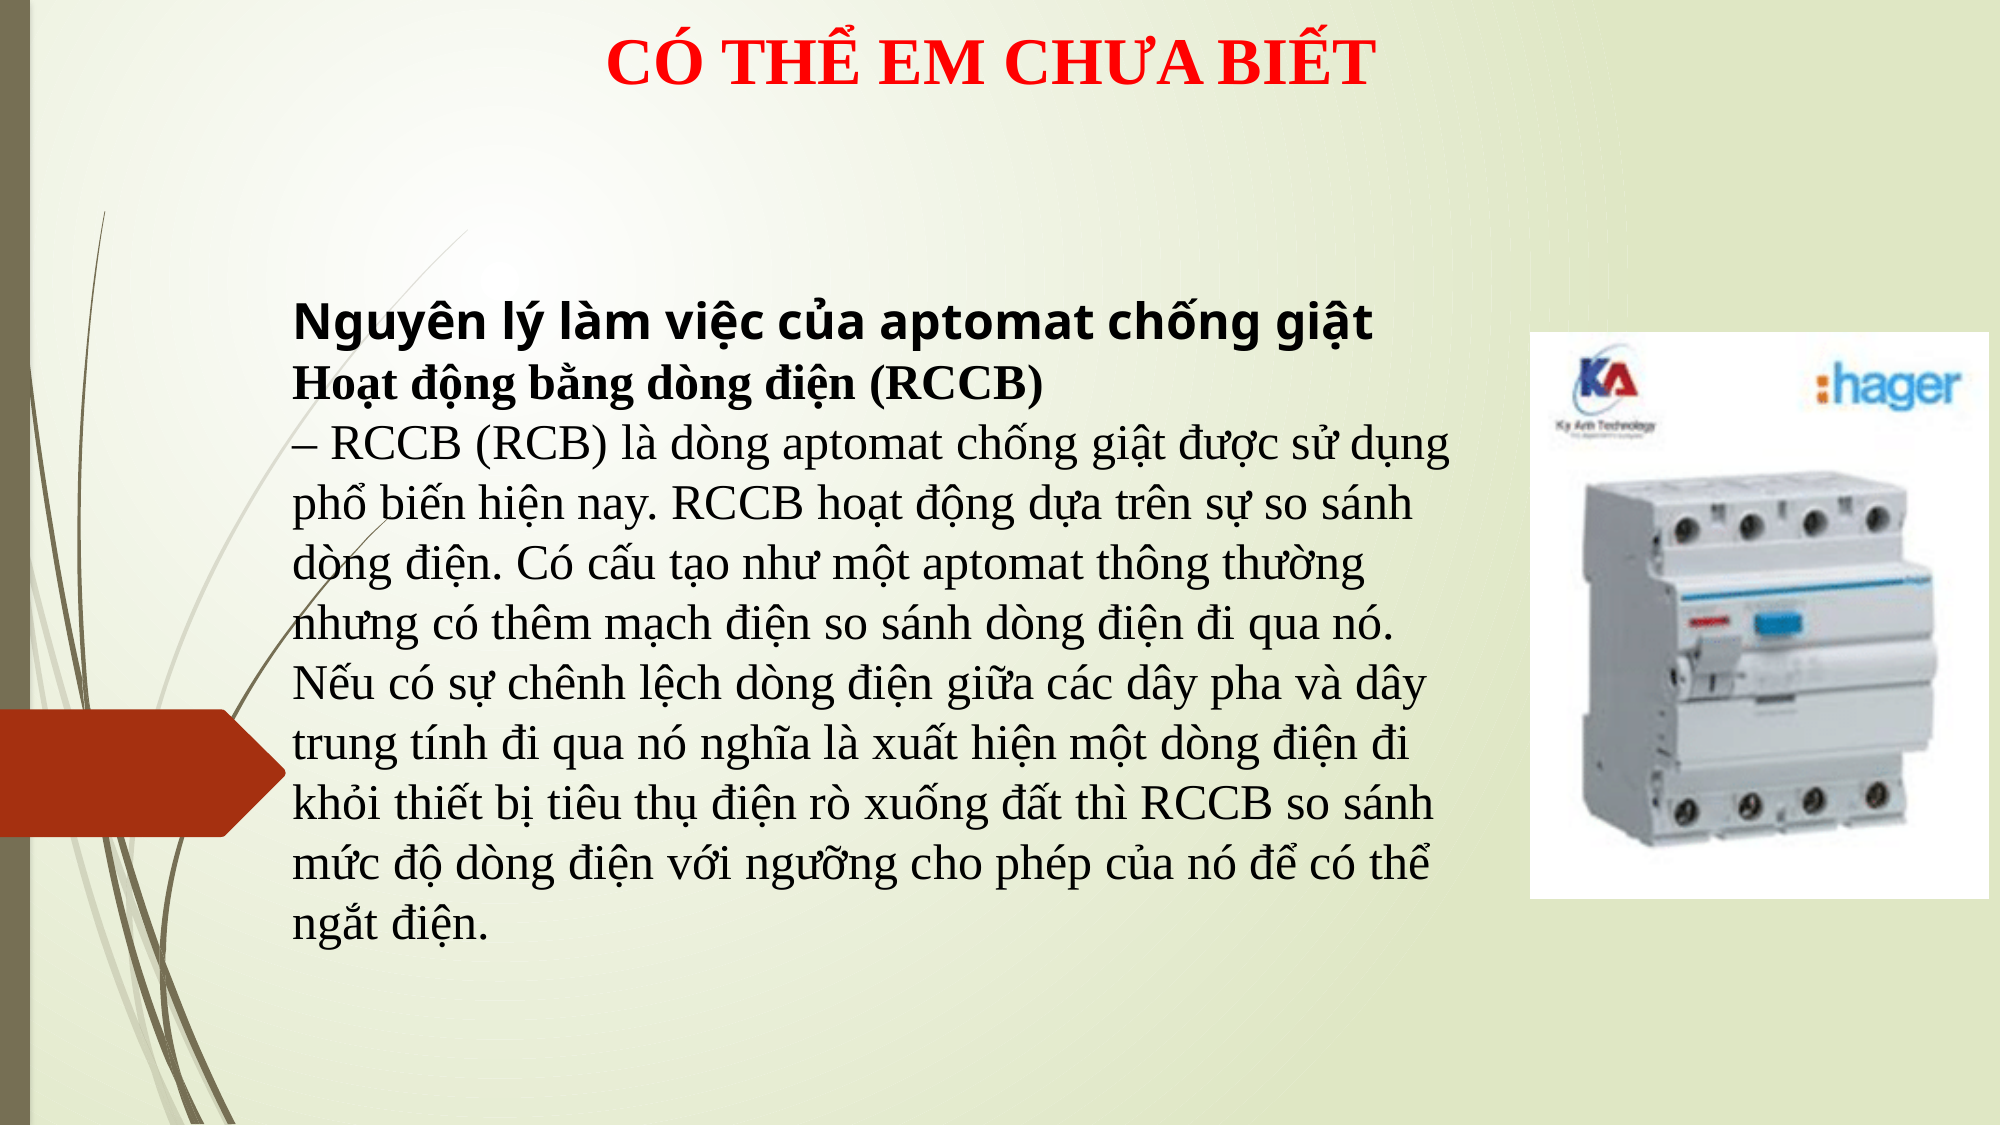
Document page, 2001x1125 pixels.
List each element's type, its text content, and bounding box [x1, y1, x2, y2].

text_box CÓ THỂ EM CHƯA BIẾT [591, 10, 1531, 105]
picture [1530, 332, 1989, 899]
text_box Nguyên lý làm việc của aptomat chống giật Hoạt động bằng dòng điện (RCCB) – RCCB (RCB) là dòng aptomat chống giật được sử dụng phổ biến hiện nay. RCCB hoạt động dựa trên sự so sánh dòng điện. Có cấu tạo như một aptomat thông thường nhưng có thêm mạch điện so sánh dòng điện đi qua nó. Nếu có sự chênh lệch dòng điện giữa các dây pha và dây trung tính đi qua nó nghĩa là xuất hiện một dòng điện đi khỏi thiết bị tiêu thụ điện rò xuống đất thì RCCB so sánh mức độ dòng điện với ngưỡng cho phép của nó để có thể ngắt điện. [277, 221, 1512, 957]
